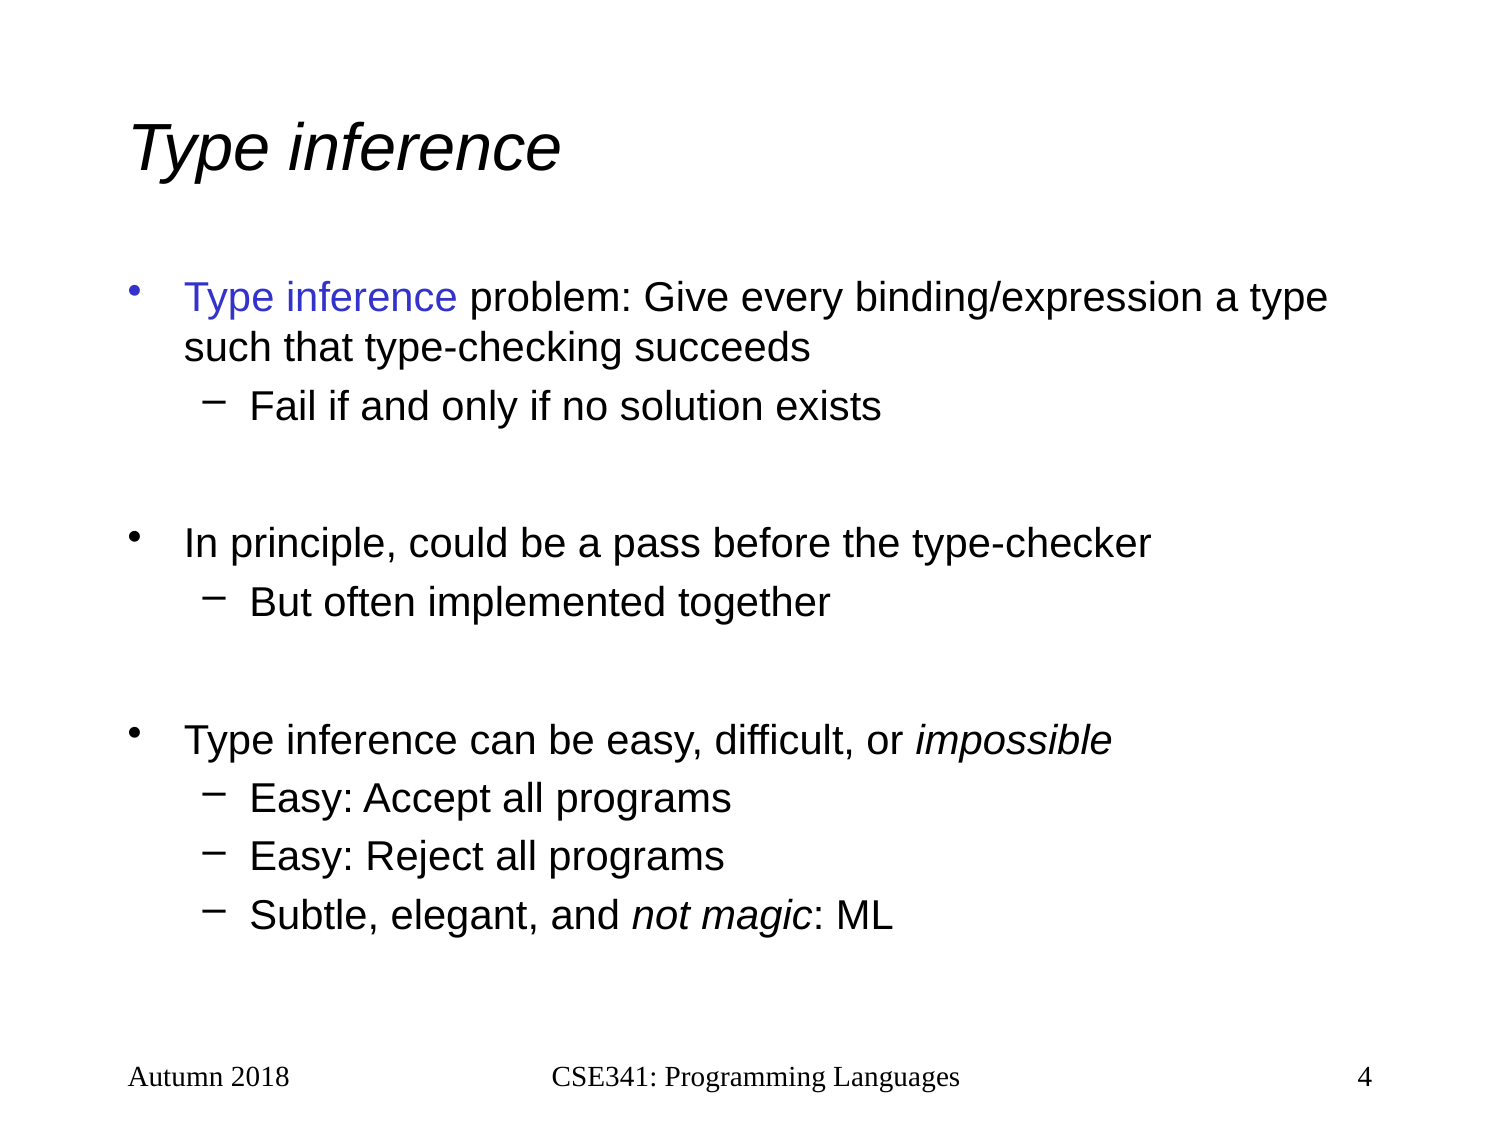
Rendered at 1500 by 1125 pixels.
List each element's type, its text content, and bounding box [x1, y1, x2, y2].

list Type inference problem: Give every binding/expression a type such that type-checking succeeds Fail if and only if no solution exists In principle, could be a pass before the type-checker But often implemented together Type inference can be easy, difficult, or impossible Easy: Accept all programs Easy: Reject all programs Subtle, elegant, and not magic: ML [112, 262, 1388, 1001]
title Type inference [112, 49, 1388, 238]
slide_number Autumn 2018 [112, 1049, 426, 1125]
slide_number 4 [1074, 1049, 1388, 1125]
footer CSE341: Programming Languages [474, 1049, 1038, 1125]
